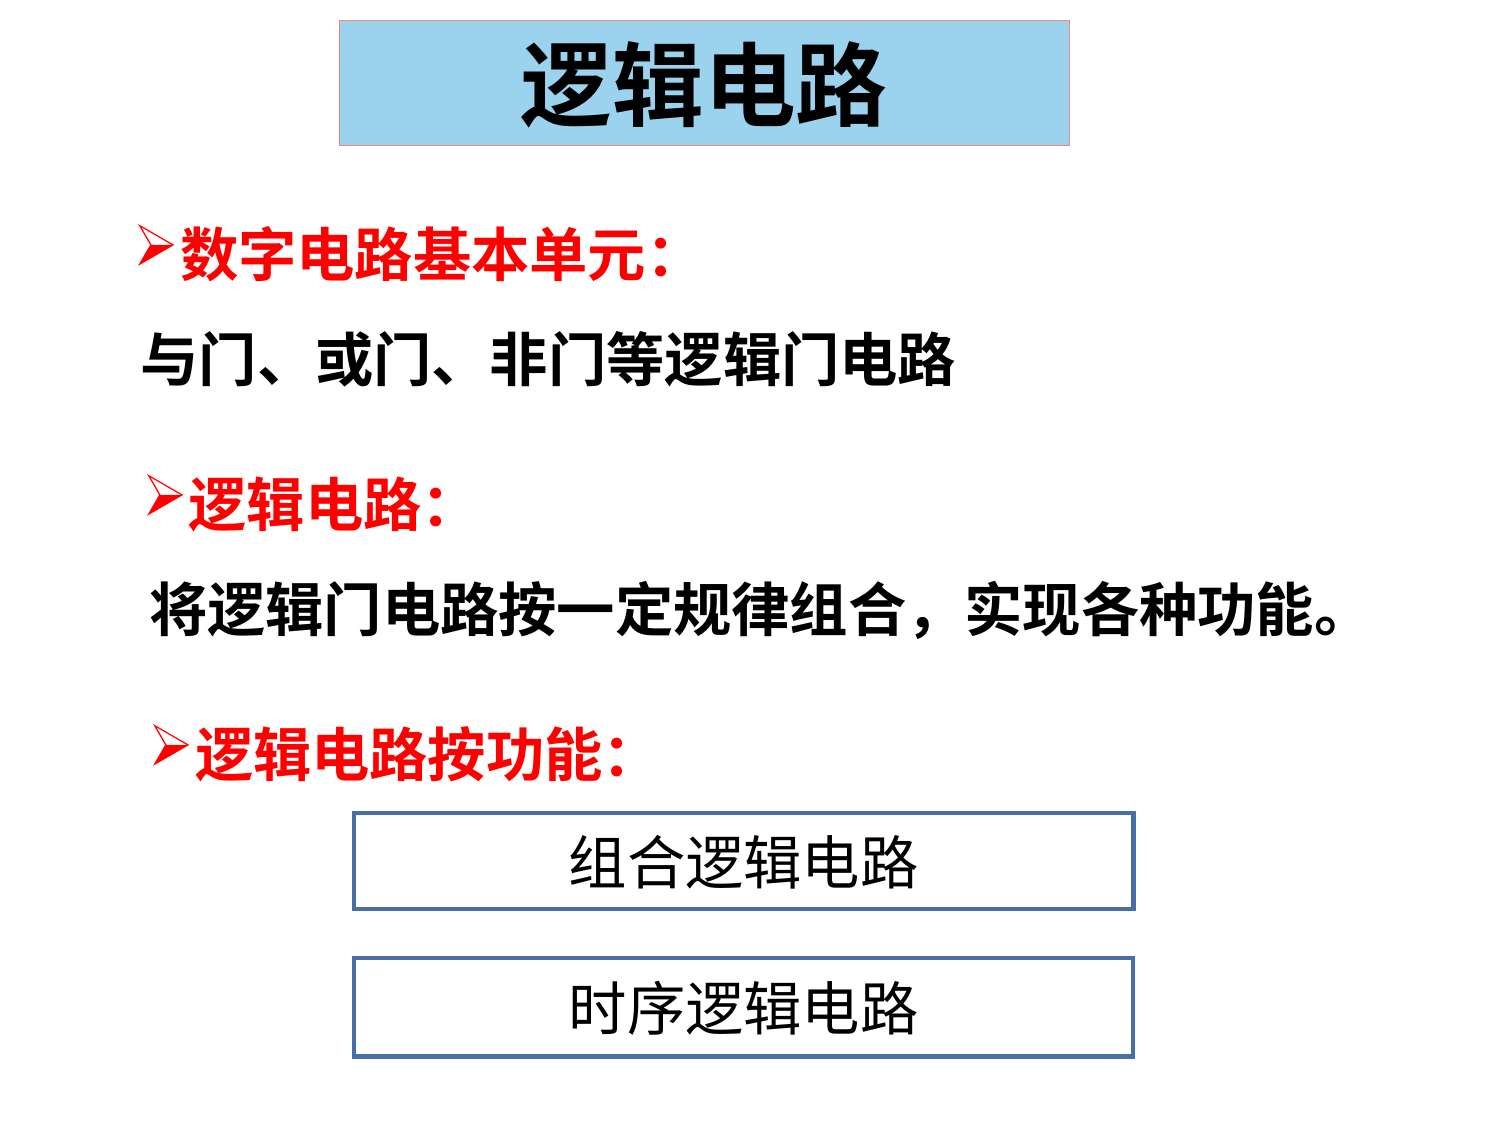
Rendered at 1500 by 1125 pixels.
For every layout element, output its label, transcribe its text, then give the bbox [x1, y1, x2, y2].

text_box 逻辑电路按功能： [86, 675, 1413, 796]
text_box 组合逻辑电路 [353, 812, 1135, 910]
text_box 时序逻辑电路 [353, 957, 1134, 1058]
text_box 逻辑电路 [339, 20, 1070, 146]
text_box 数字电路基本单元： 与门、或门、非门等逻辑门电路 [72, 175, 1246, 401]
text_box 逻辑电路： 将逻辑门电路按一定规律组合，实现各种功能。 [80, 425, 1407, 651]
